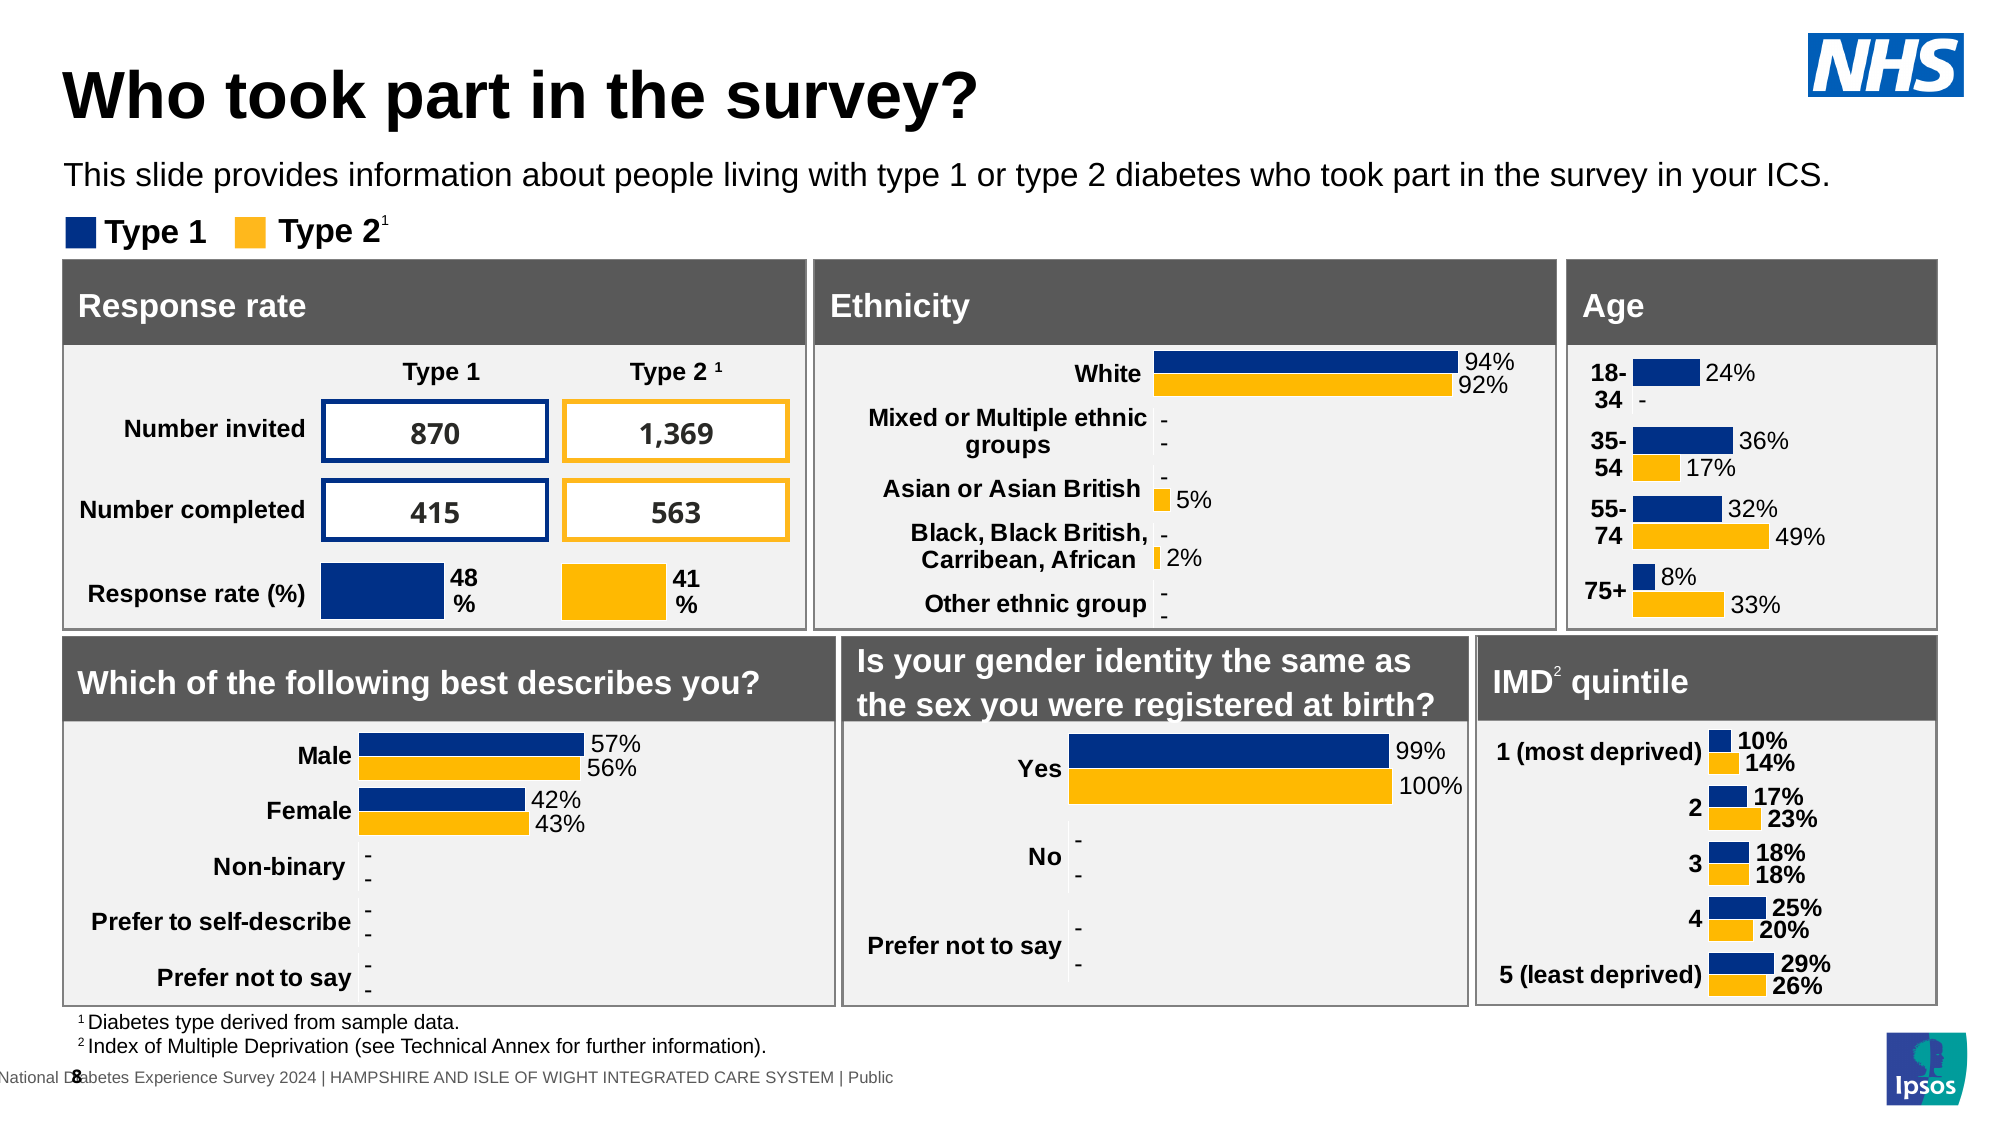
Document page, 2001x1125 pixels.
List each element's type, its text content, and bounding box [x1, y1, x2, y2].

text_box Which of the following best describes you? [61, 636, 836, 722]
text_box Type 2 1 [612, 355, 740, 386]
table_header 1 Diabetes type derived from sample data. 2 Index of Multiple Deprivation (see Technical Annex for further information). [63, 1004, 1850, 1094]
chart [840, 724, 1466, 1009]
list This slide provides information about people living with type 1 or type 2 diabetes who took part in the survey in your ICS. [63, 153, 1973, 194]
chart [1475, 724, 2000, 1003]
text_box [1566, 346, 1938, 631]
picture [1807, 33, 1964, 97]
text_box [62, 259, 807, 549]
text_box Ethnicity [814, 259, 1557, 344]
text_box Response rate [62, 259, 806, 346]
text_box [62, 722, 836, 1007]
chart [309, 344, 1557, 638]
text_box IMD2 quintile [1477, 635, 1938, 722]
text_box Is your gender identity the same as the sex you were registered at birth? [841, 636, 1469, 722]
text_box 1,369 [564, 400, 789, 461]
text_box [841, 722, 1469, 1004]
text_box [65, 209, 415, 251]
text_box Age [1566, 259, 1938, 346]
text_box Type 1 [378, 355, 506, 386]
table_header Number invited [60, 388, 321, 468]
chart [1570, 352, 1989, 626]
chart [68, 728, 836, 1006]
table_cell Response rate (%) [60, 552, 309, 636]
text_box 870 [323, 400, 548, 461]
table_cell Number completed [60, 468, 321, 552]
text_box 415 [323, 480, 548, 541]
picture [1886, 1032, 1968, 1106]
title Who took part in the survey? [62, 60, 1596, 188]
text_box 563 [564, 480, 789, 541]
